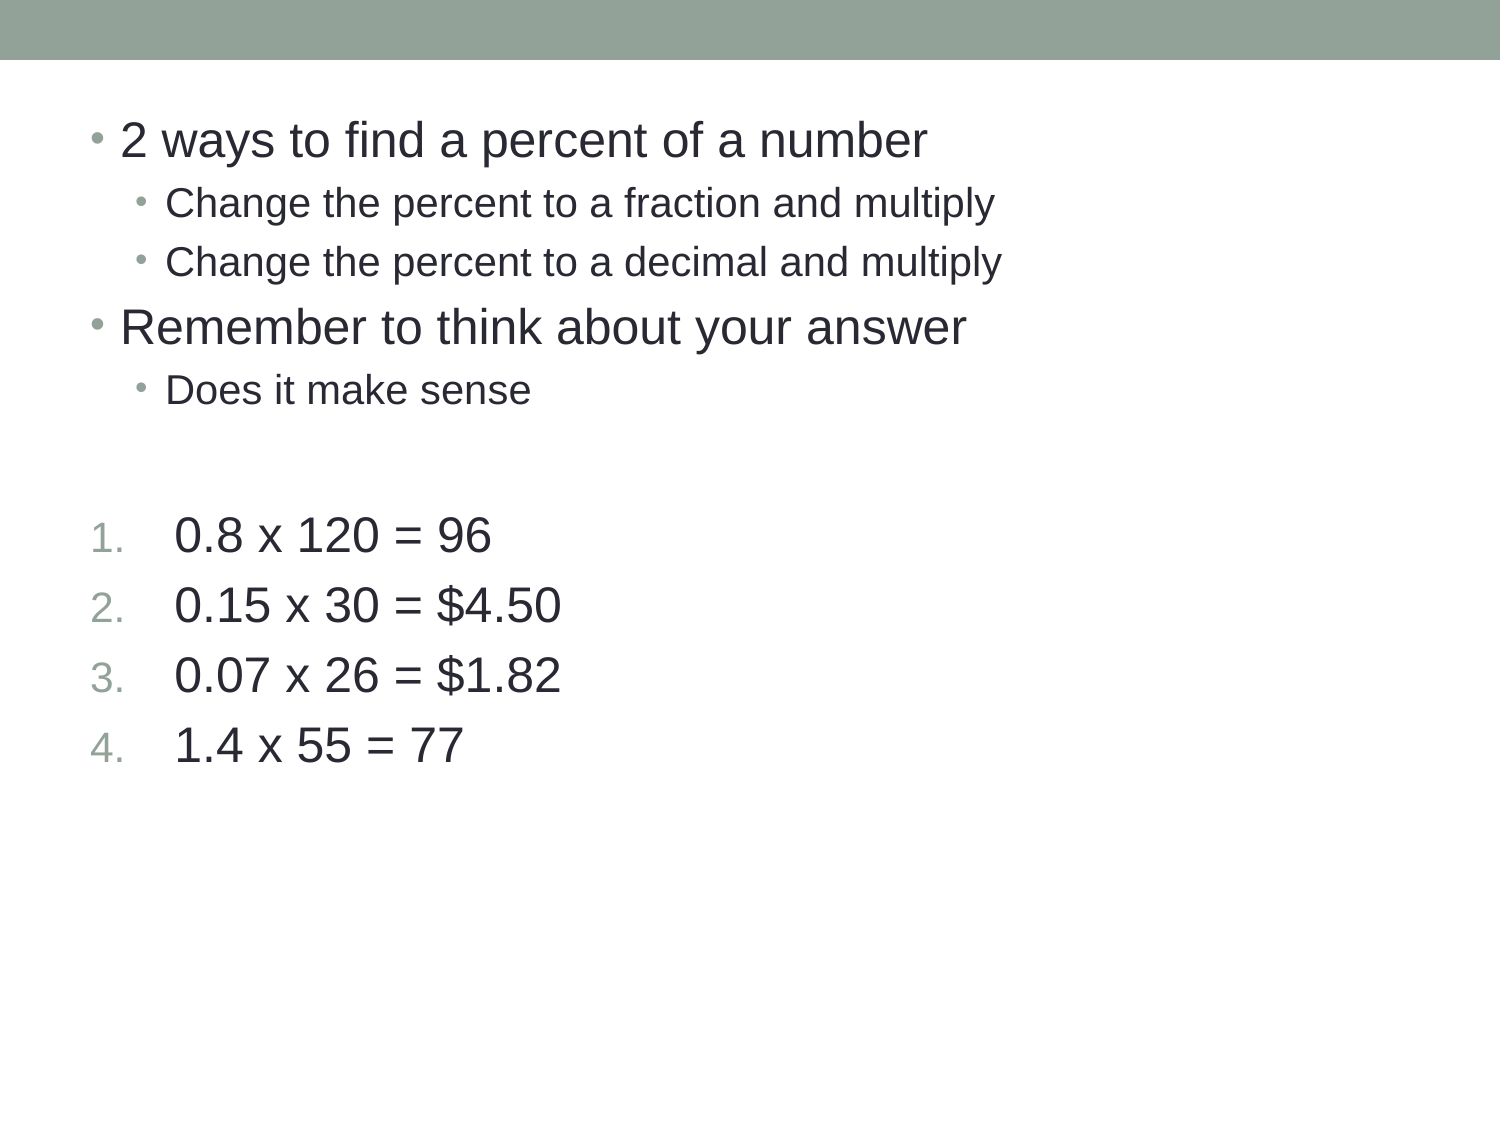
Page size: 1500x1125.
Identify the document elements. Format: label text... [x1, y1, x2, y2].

list 2 ways to find a percent of a number Change the percent to a fraction and multiply Change the percent to a decimal and multiply Remember to think about your answer Does it make sense 0.8 x 120 = 96 0.15 x 30 = $4.50 0.07 x 26 = $1.82 1.4 x 55 = 77 [75, 99, 1425, 1005]
